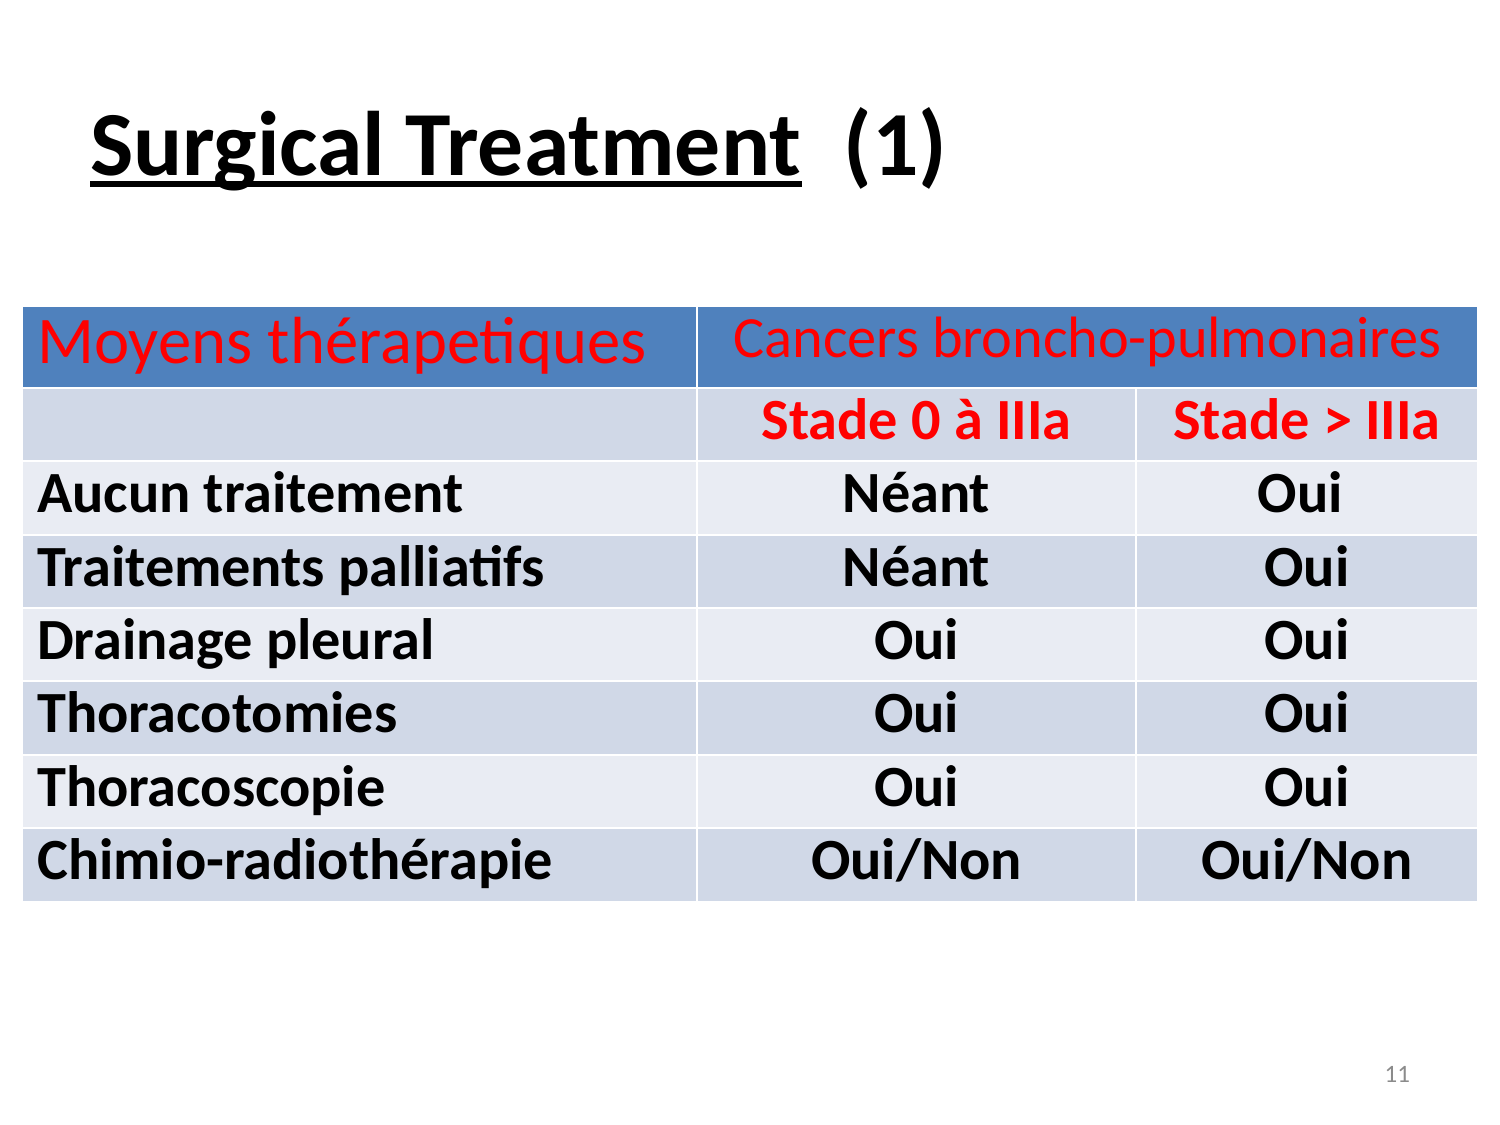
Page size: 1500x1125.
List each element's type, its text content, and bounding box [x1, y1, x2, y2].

table_cell Oui [1137, 462, 1477, 534]
table_cell Oui [1137, 609, 1477, 680]
title Surgical Treatment (1) [75, 45, 1425, 233]
table_cell Drainage pleural [23, 609, 696, 680]
table_cell Oui [698, 682, 1135, 754]
table_cell Oui [1137, 536, 1477, 607]
table_cell Thoracotomies [23, 682, 696, 754]
table_cell Stade 0 à IIIa [698, 389, 1135, 460]
table_cell Oui [1137, 682, 1477, 754]
table_cell Stade > IIIa [1137, 389, 1477, 460]
slide_number 11 [1074, 1042, 1425, 1103]
table_cell Oui [698, 609, 1135, 680]
table_cell Oui [698, 756, 1135, 827]
table_cell Chimio-radiothérapie [23, 829, 696, 901]
table_cell Traitements palliatifs [23, 536, 696, 607]
table_cell Oui [1137, 756, 1477, 827]
table_cell Néant [698, 536, 1135, 607]
table_cell [23, 389, 696, 460]
table_cell Oui/Non [1137, 829, 1477, 901]
table_cell Aucun traitement [23, 462, 696, 534]
table_cell Néant [698, 462, 1135, 534]
table_cell Thoracoscopie [23, 756, 696, 827]
table_header Moyens thérapetiques [23, 307, 696, 387]
table_header Cancers broncho-pulmonaires [698, 307, 1477, 387]
table_cell Oui/Non [698, 829, 1135, 901]
